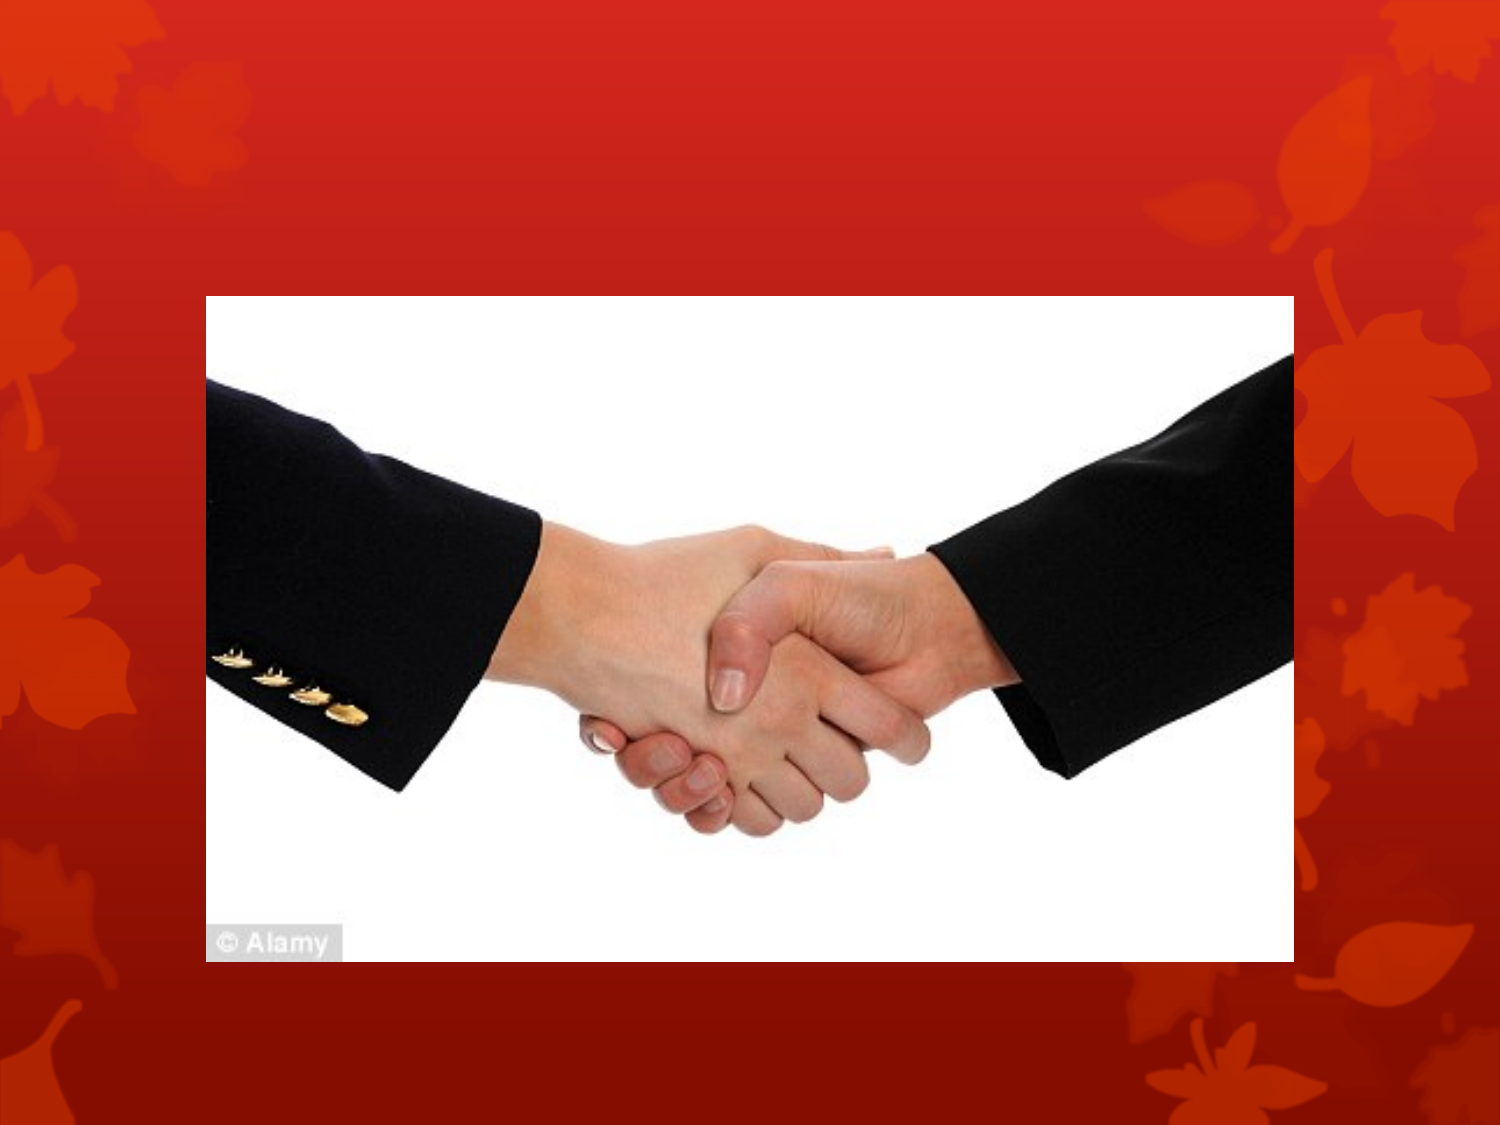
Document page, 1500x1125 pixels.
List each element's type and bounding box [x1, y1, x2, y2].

list [205, 295, 1295, 962]
